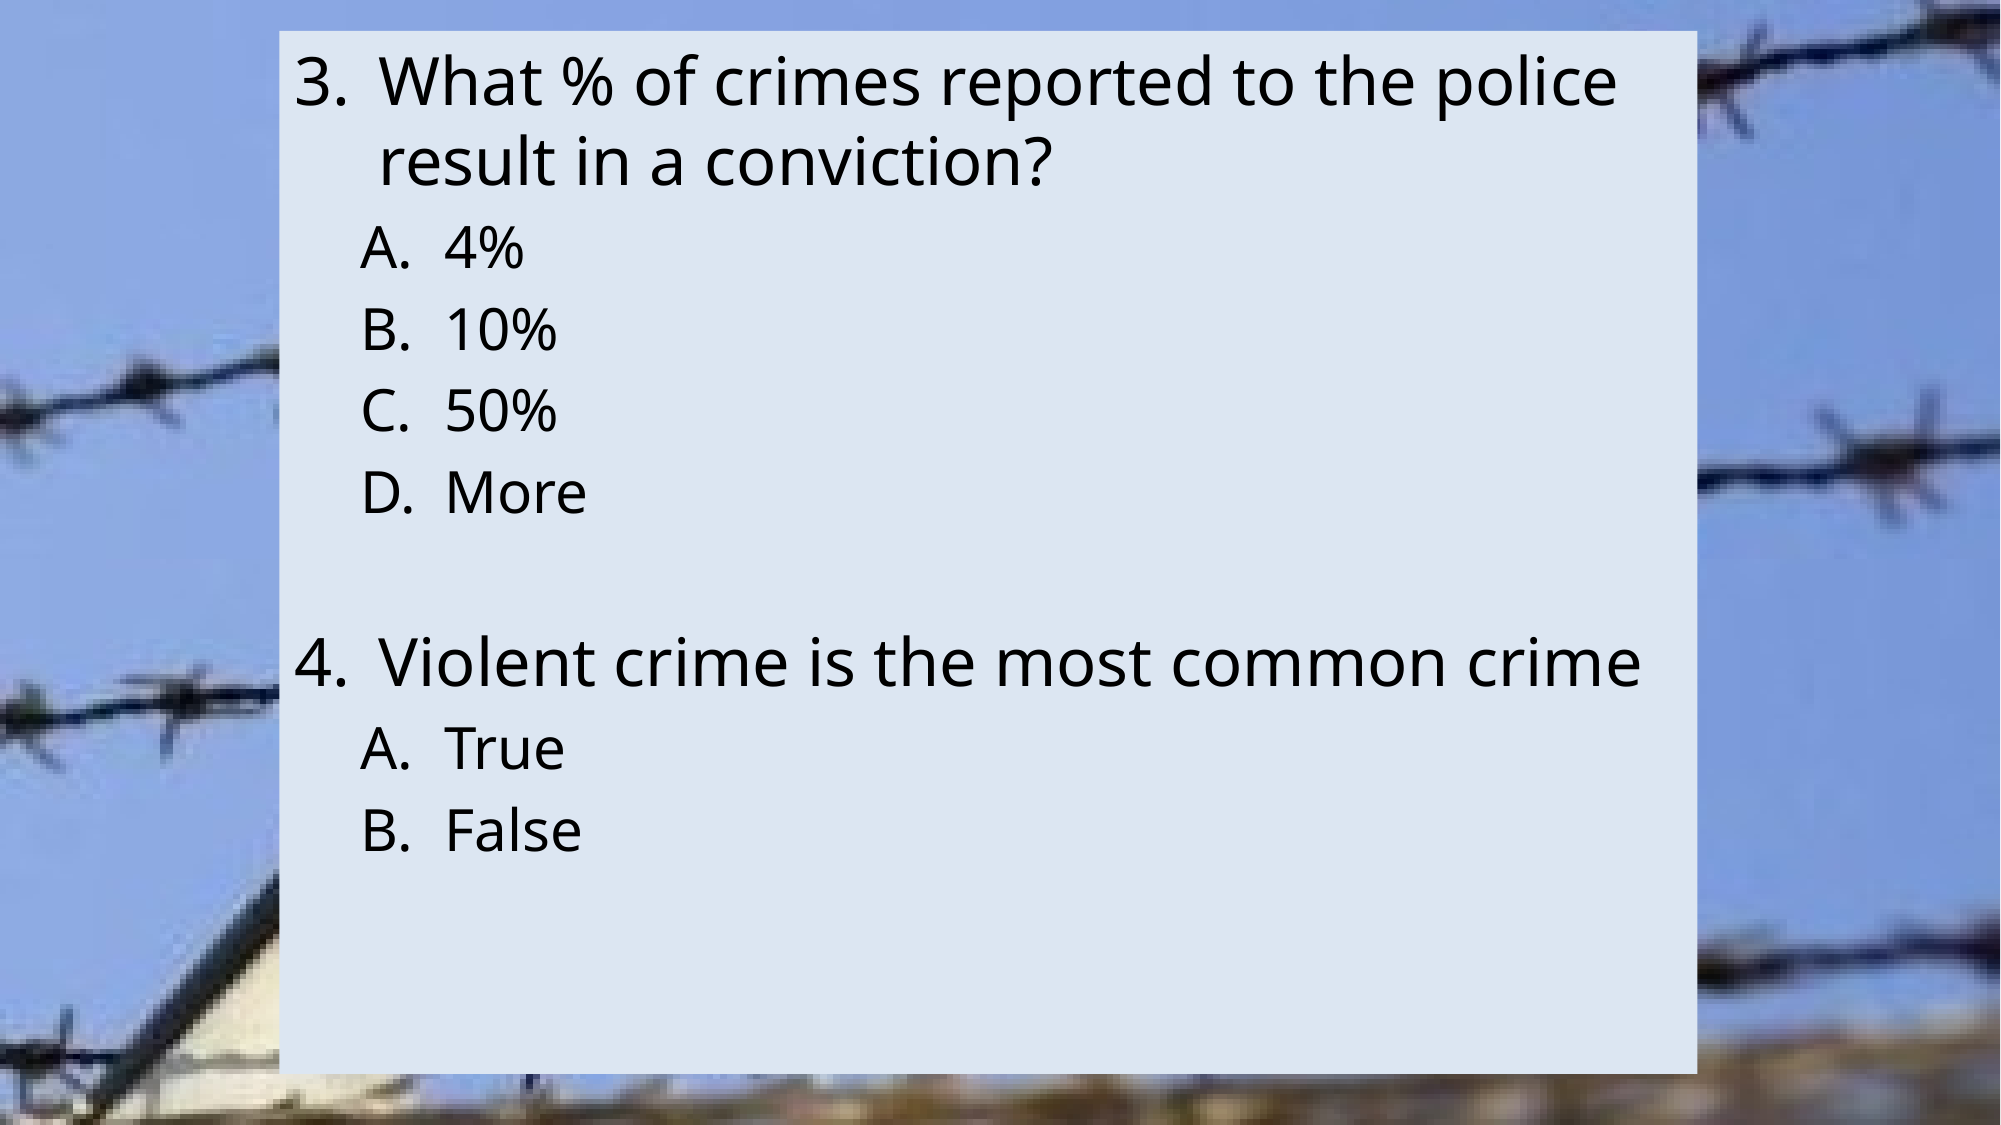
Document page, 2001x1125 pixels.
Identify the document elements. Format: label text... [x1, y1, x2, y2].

picture [0, 0, 2001, 1125]
list What % of crimes reported to the police result in a conviction? 4% 10% 50% More Violent crime is the most common crime True False [279, 30, 1698, 1074]
